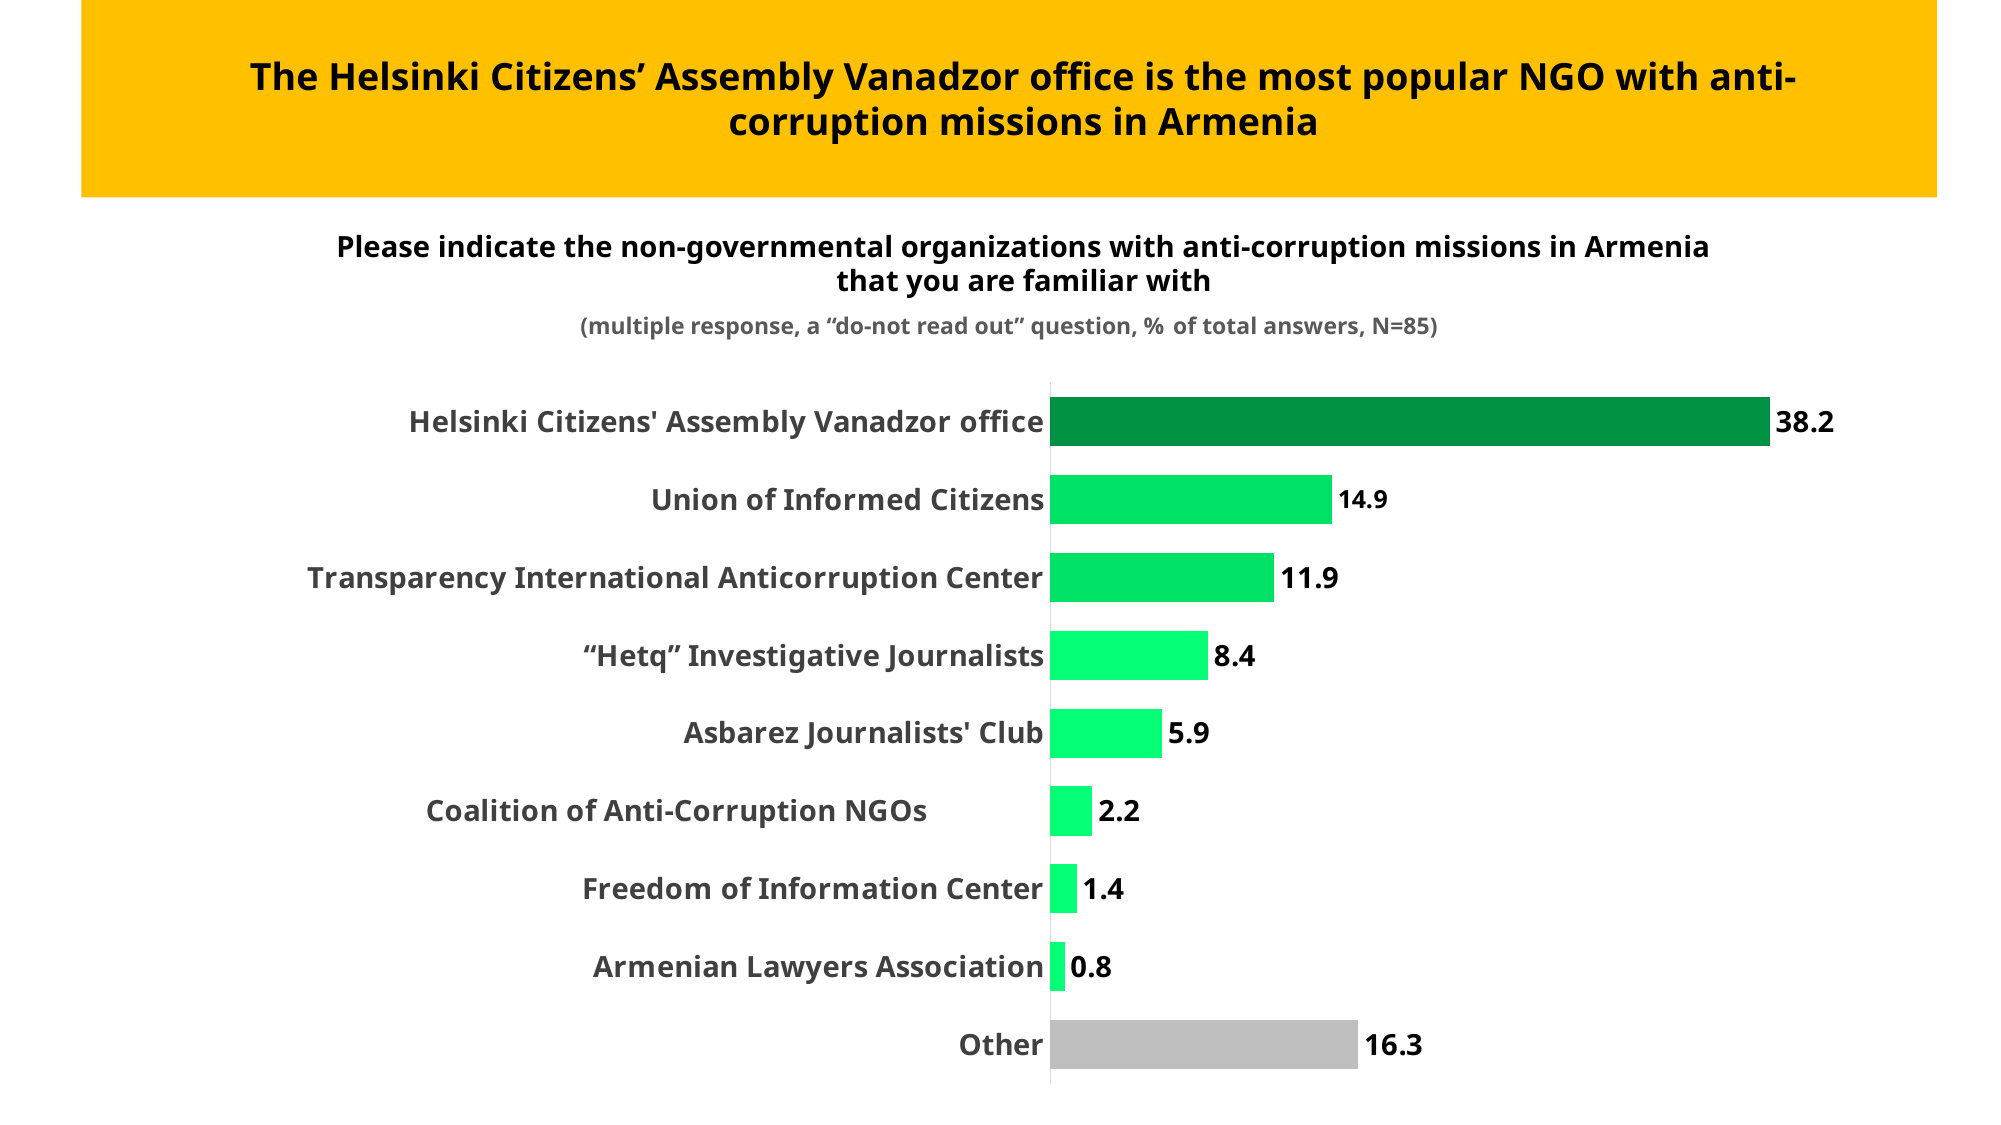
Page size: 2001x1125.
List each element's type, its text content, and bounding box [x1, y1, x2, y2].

text_box The Helsinki Citizens’ Assembly Vanadzor office is the most popular NGO with anti-corruption missions in Armenia [161, 45, 1887, 151]
text_box (multiple response, a “do-not read out” question, % of total answers, N=85) [509, 304, 1510, 346]
text_box [80, 0, 1938, 198]
chart [0, 346, 1840, 1085]
text_box Please indicate the non-governmental organizations with anti-corruption missions in Armenia that you are familiar with [303, 220, 1745, 306]
